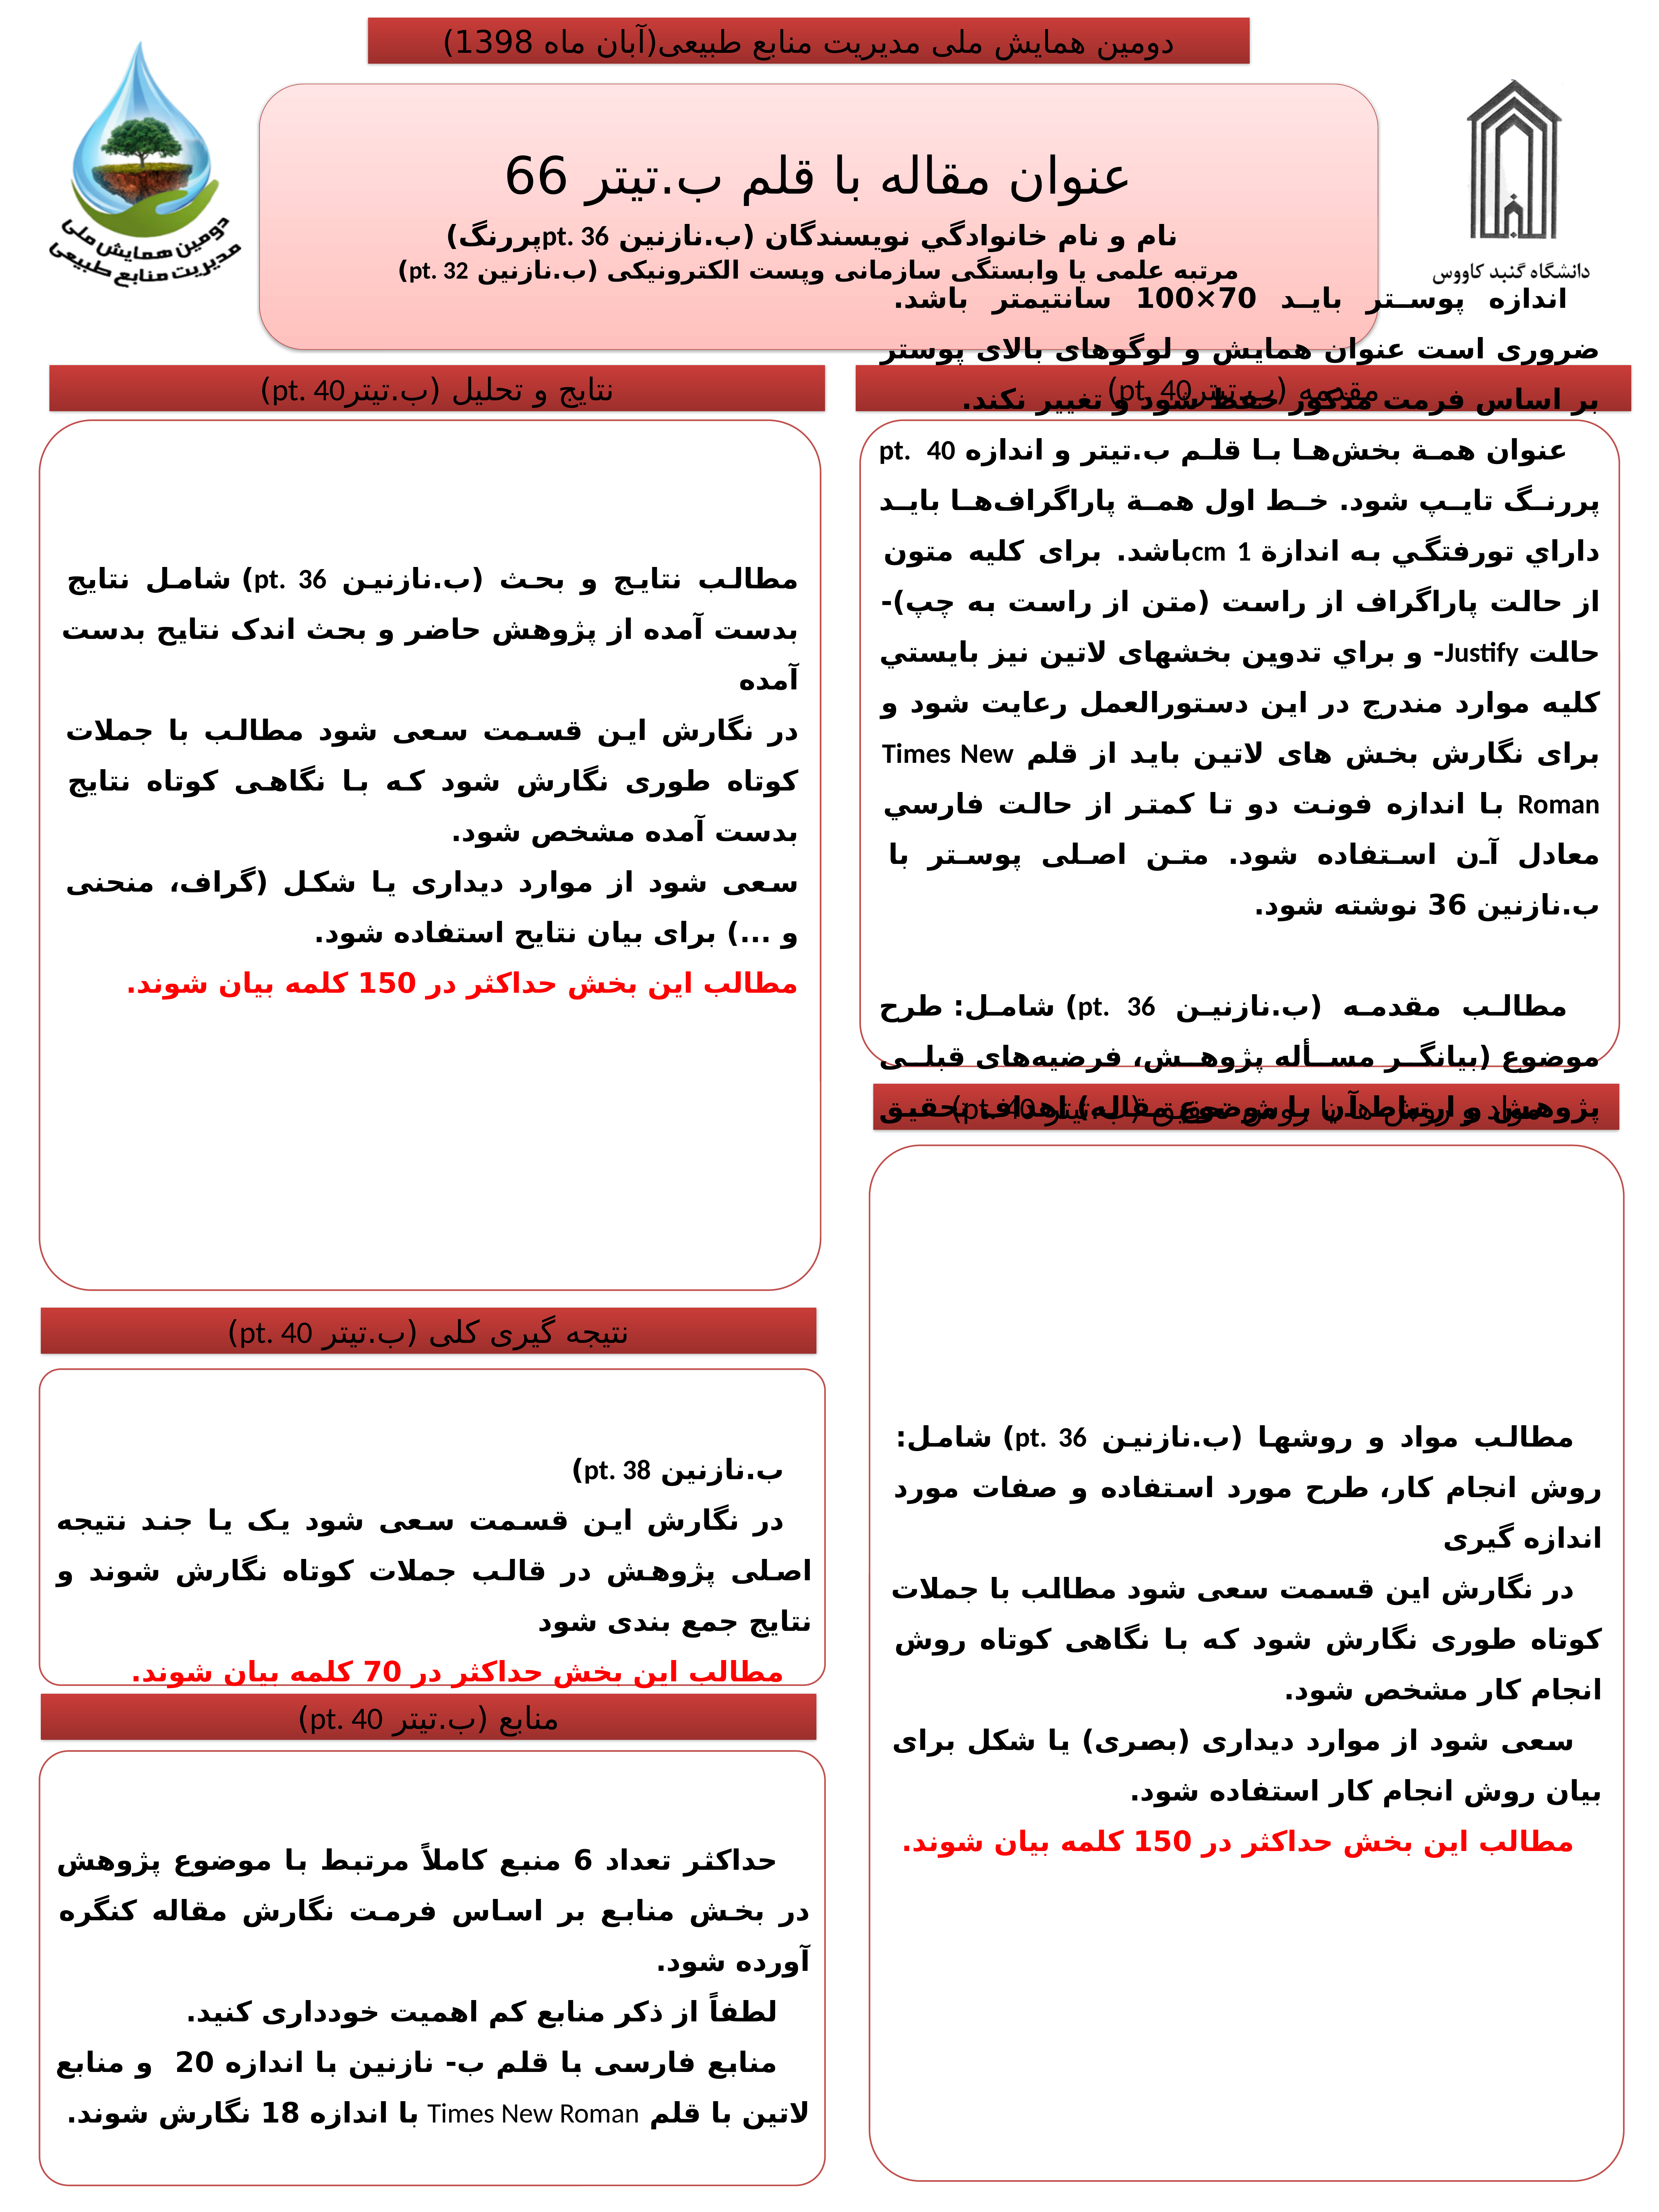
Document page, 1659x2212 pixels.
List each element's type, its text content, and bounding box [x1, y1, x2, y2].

picture [1426, 79, 1599, 288]
text_box نتایج و تحلیل (ب.تیترpt. 40) [49, 365, 825, 411]
text_box نتیجه گیری کلی (ب.تیتر pt. 40) [41, 1308, 816, 1354]
text_box مقدمه (ب.تیترpt. 40) [856, 365, 1631, 411]
text_box ب.نازنين pt. 38) در نگارش این قسمت سعی شود یک یا جند نتیجه اصلی پژوهش در قالب جملات کوتاه نگارش شوند و نتایج جمع بندی شود مطالب این بخش حداکثر در 70 کلمه بیان شوند. [39, 1368, 826, 1686]
text_box منابع (ب.تیتر pt. 40) [41, 1694, 816, 1740]
picture [49, 40, 242, 288]
text_box عنوان مقاله با قلم ب.تیتر 66 نام و نام خانوادگي نويسندگان (ب.نازنين pt. 36پررنگ) مرتبه علمی یا وابستگی سازمانی وپست الکترونیکی (ب.نازنين pt. 32) [259, 84, 1379, 350]
text_box مواد و روش ها یا روش تحقیق (ب.تیتر pt. 40) [873, 1084, 1620, 1130]
text_box مطالب مواد و روشها (ب.نازنين pt. 36) شامل: روش انجام کار، طرح مورد استفاده و صفات مورد اندازه گیری در نگارش این قسمت سعی شود مطالب با جملات کوتاه طوری نگارش شود که با نگاهی کوتاه روش انجام کار مشخص شود. سعی شود از موارد دیداری (بصری) یا شکل برای بیان روش انجام کار استفاده شود. مطالب این بخش حداکثر در 150 کلمه بیان شوند. [868, 1144, 1625, 2182]
text_box اندازه پوستر باید 70×100 سانتیمتر باشد. ضروری است عنوان همایش و لوگوهای بالای پوستر بر اساس فرمت مذکور حفظ شود و تغییر نکند. عنوان همة بخش‌ها با قلم ب.تیتر و اندازه pt. 40 پررنگ تايپ شود. خط اول همة پاراگراف‌ها بايد داراي تورفتگي به اندازة cm 1باشد. برای کلیه متون از حالت پاراگراف از راست (متن از راست به چپ)- حالت Justify- و براي تدوين بخشهای لاتين نيز بايستي کليه موارد مندرج در اين دستورالعمل رعايت شود و برای نگارش بخش های لاتین بايد از قلم Times New Roman با اندازه فونت دو تا کمتر از حالت فارسي معادل آن استفاده شود. متن اصلی پوستر با ب.نازنین 36 نوشته شود. مطالب مقدمه (ب.نازنين pt. 36) شامل: طرح موضوع (بیانگر مسأله پژوهش، فرضیه‌های قبلی پژوهش و ارتباط آن با موضوع مقاله) اهداف تحقیق و معرفی کلی مقاله. مقدمه حداکثر در 150 کلمه مرتب شود. [859, 419, 1620, 1067]
text_box مطالب نتایج و بحث (ب.نازنين pt. 36) شامل نتایج بدست آمده از پژوهش حاضر و بحث اندک نتایح بدست آمده در نگارش این قسمت سعی شود مطالب با جملات کوتاه طوری نگارش شود که با نگاهی کوتاه نتایج بدست آمده مشخص شود. سعی شود از موارد دیداری یا شکل (گراف، منحنی و ...) برای بیان نتایح استفاده شود. مطالب این بخش حداکثر در 150 کلمه بیان شوند. [39, 419, 822, 1291]
text_box حداکثر تعداد 6 منبع کاملاً مرتبط با موضوع پژوهش در بخش منابع بر اساس فرمت نگارش مقاله کنگره آورده شود. لطفاً از ذکر منابع کم اهمیت خودداری کنید. منابع فارسی با قلم ب- نازنین با اندازه 20 و منابع لاتین با قلم Times New Roman با اندازه 18 نگارش شوند. [39, 1750, 826, 2187]
text_box دومین همایش ملی مدیریت منابع طبیعی(آبان ماه 1398) [368, 18, 1250, 64]
